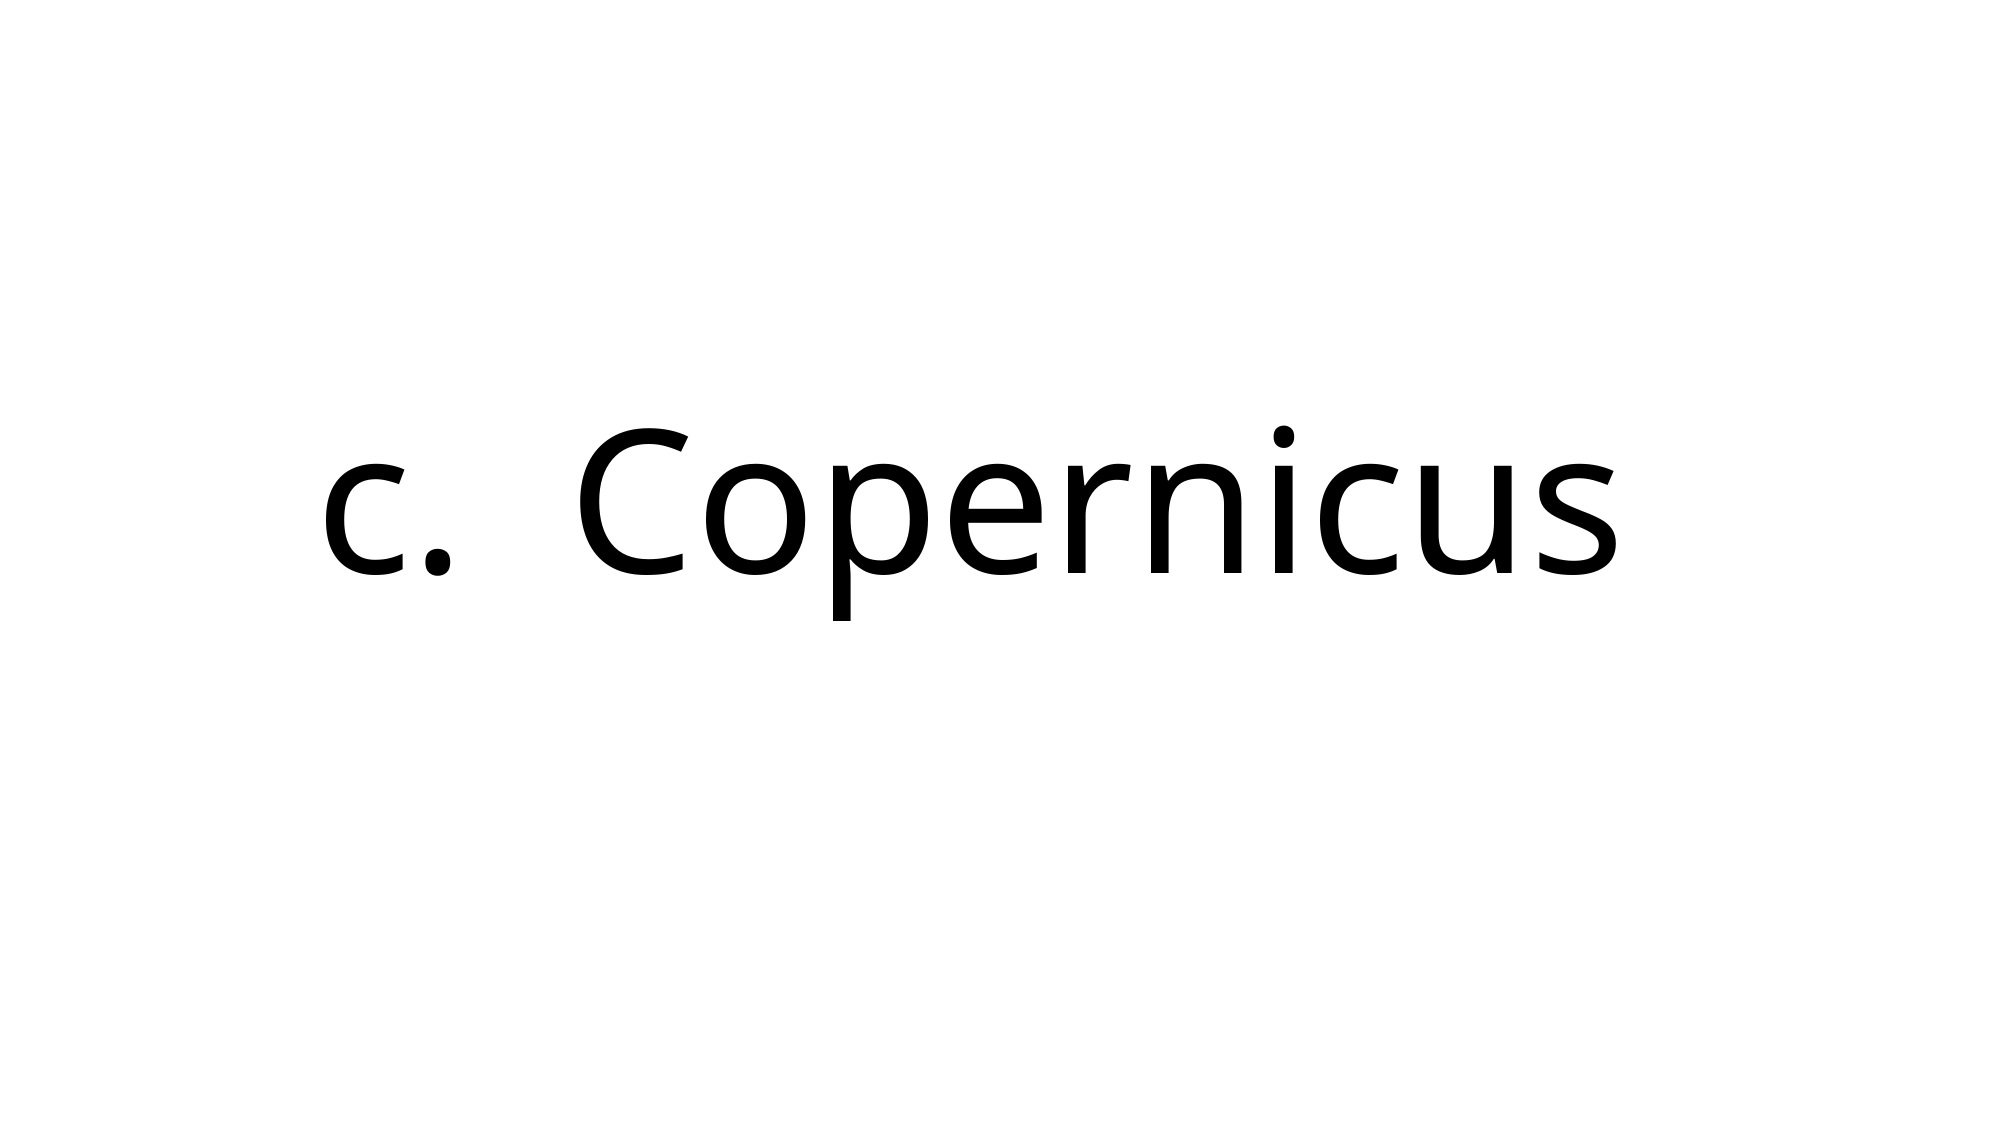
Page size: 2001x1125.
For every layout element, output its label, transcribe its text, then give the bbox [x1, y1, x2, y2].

title c. Copernicus [107, 399, 1833, 618]
